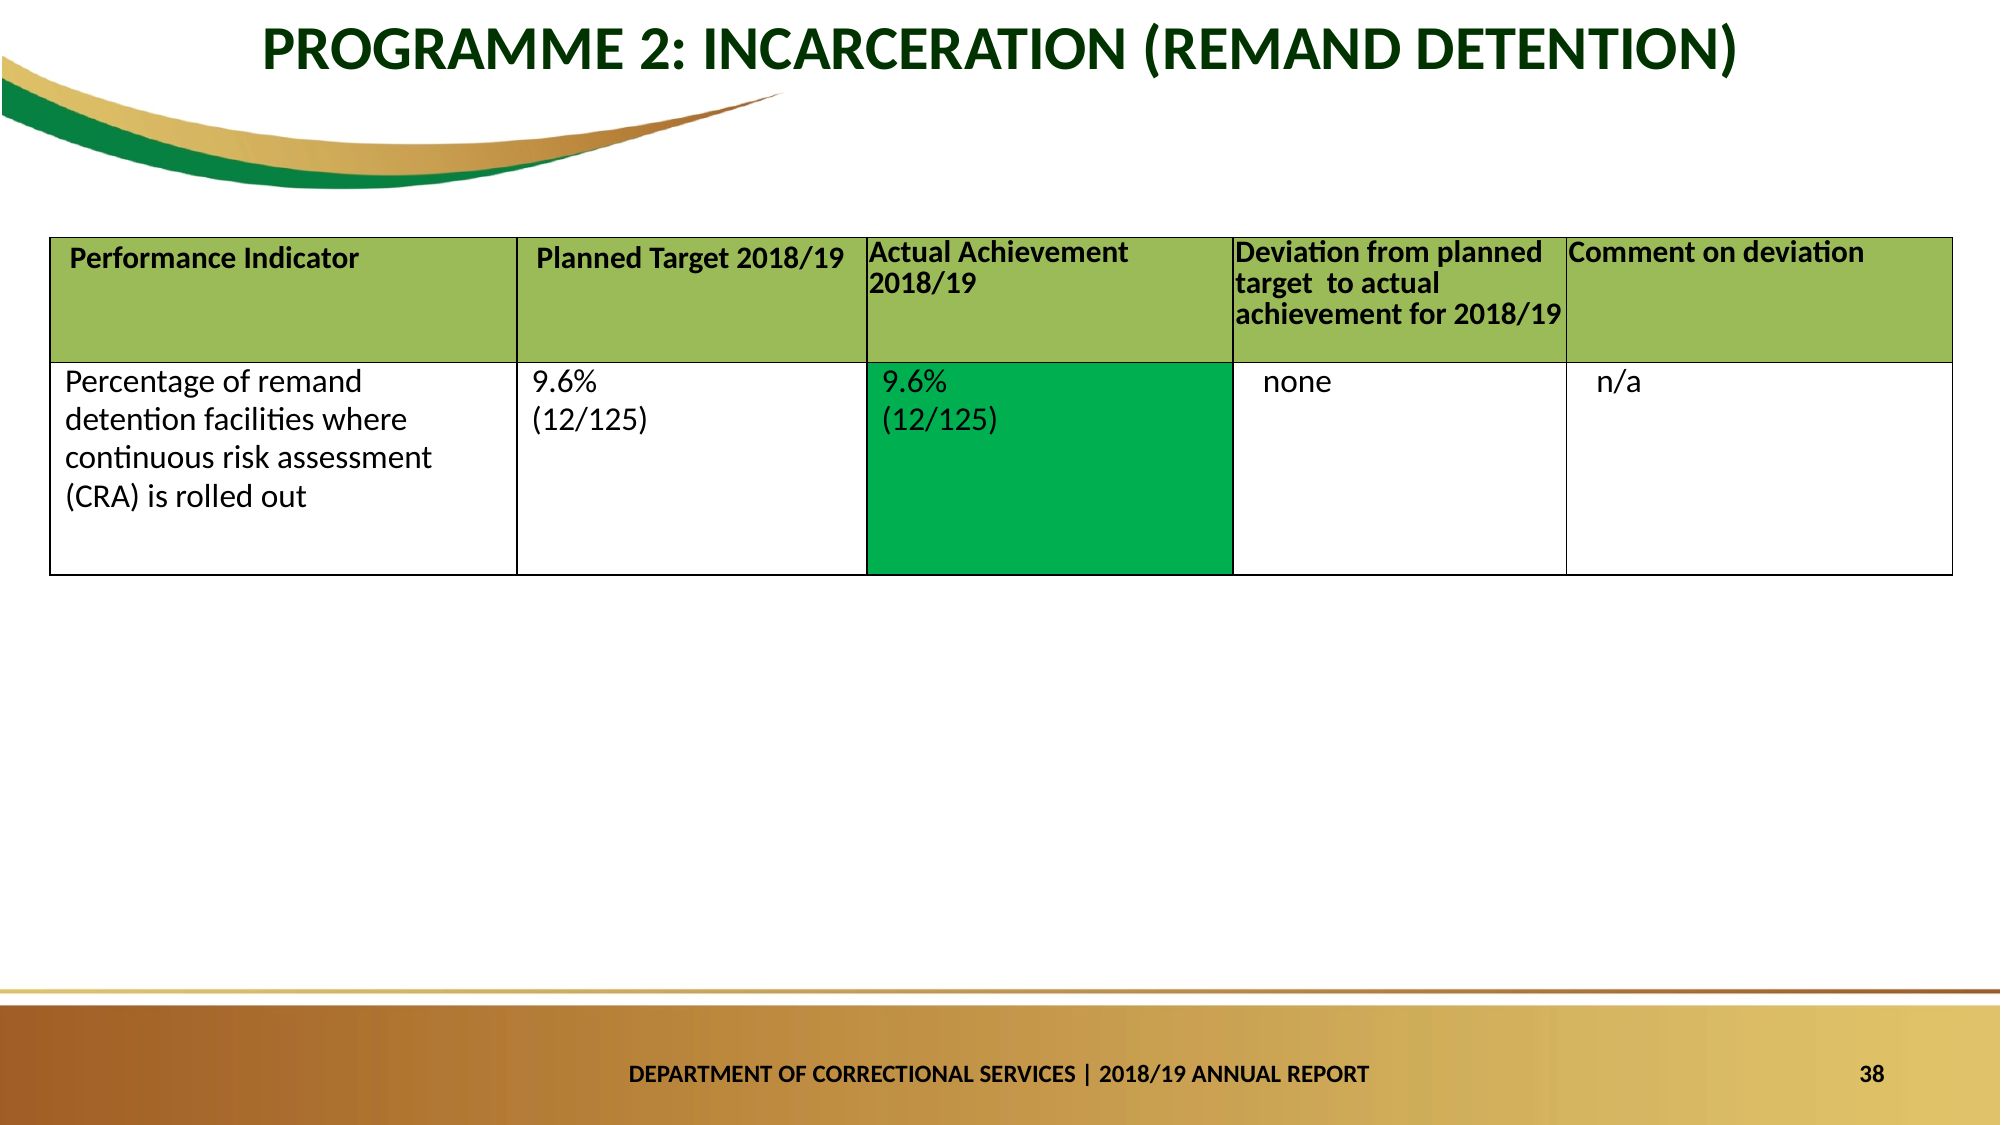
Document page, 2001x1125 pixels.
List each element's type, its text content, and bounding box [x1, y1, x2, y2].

table_cell 9.6% (12/125) [868, 363, 1232, 574]
slide_number 38 [1513, 1042, 1900, 1103]
table_header Deviation from planned target to actual achievement for 2018/19 [1234, 238, 1566, 362]
table_header Performance Indicator [51, 238, 516, 362]
footer DEPARTMENT OF CORRECTIONAL SERVICES | 2018/19 ANNUAL REPORT [487, 1042, 1513, 1103]
table_header Comment on deviation [1567, 238, 1952, 362]
picture [4, 90, 802, 202]
table_cell none [1234, 363, 1566, 574]
table_header Actual Achievement 2018/19 [868, 238, 1232, 362]
table_header Planned Target 2018/19 [518, 238, 866, 362]
picture [0, 239, 2000, 1125]
table_cell Percentage of remand detention facilities where continuous risk assessment (CRA) is rolled out [51, 363, 516, 574]
text_box PROGRAMME 2: INCARCERATION (REMAND DETENTION) [2, 0, 2000, 90]
table_cell n/a [1567, 363, 1952, 574]
table_cell 9.6% (12/125) [518, 363, 866, 574]
